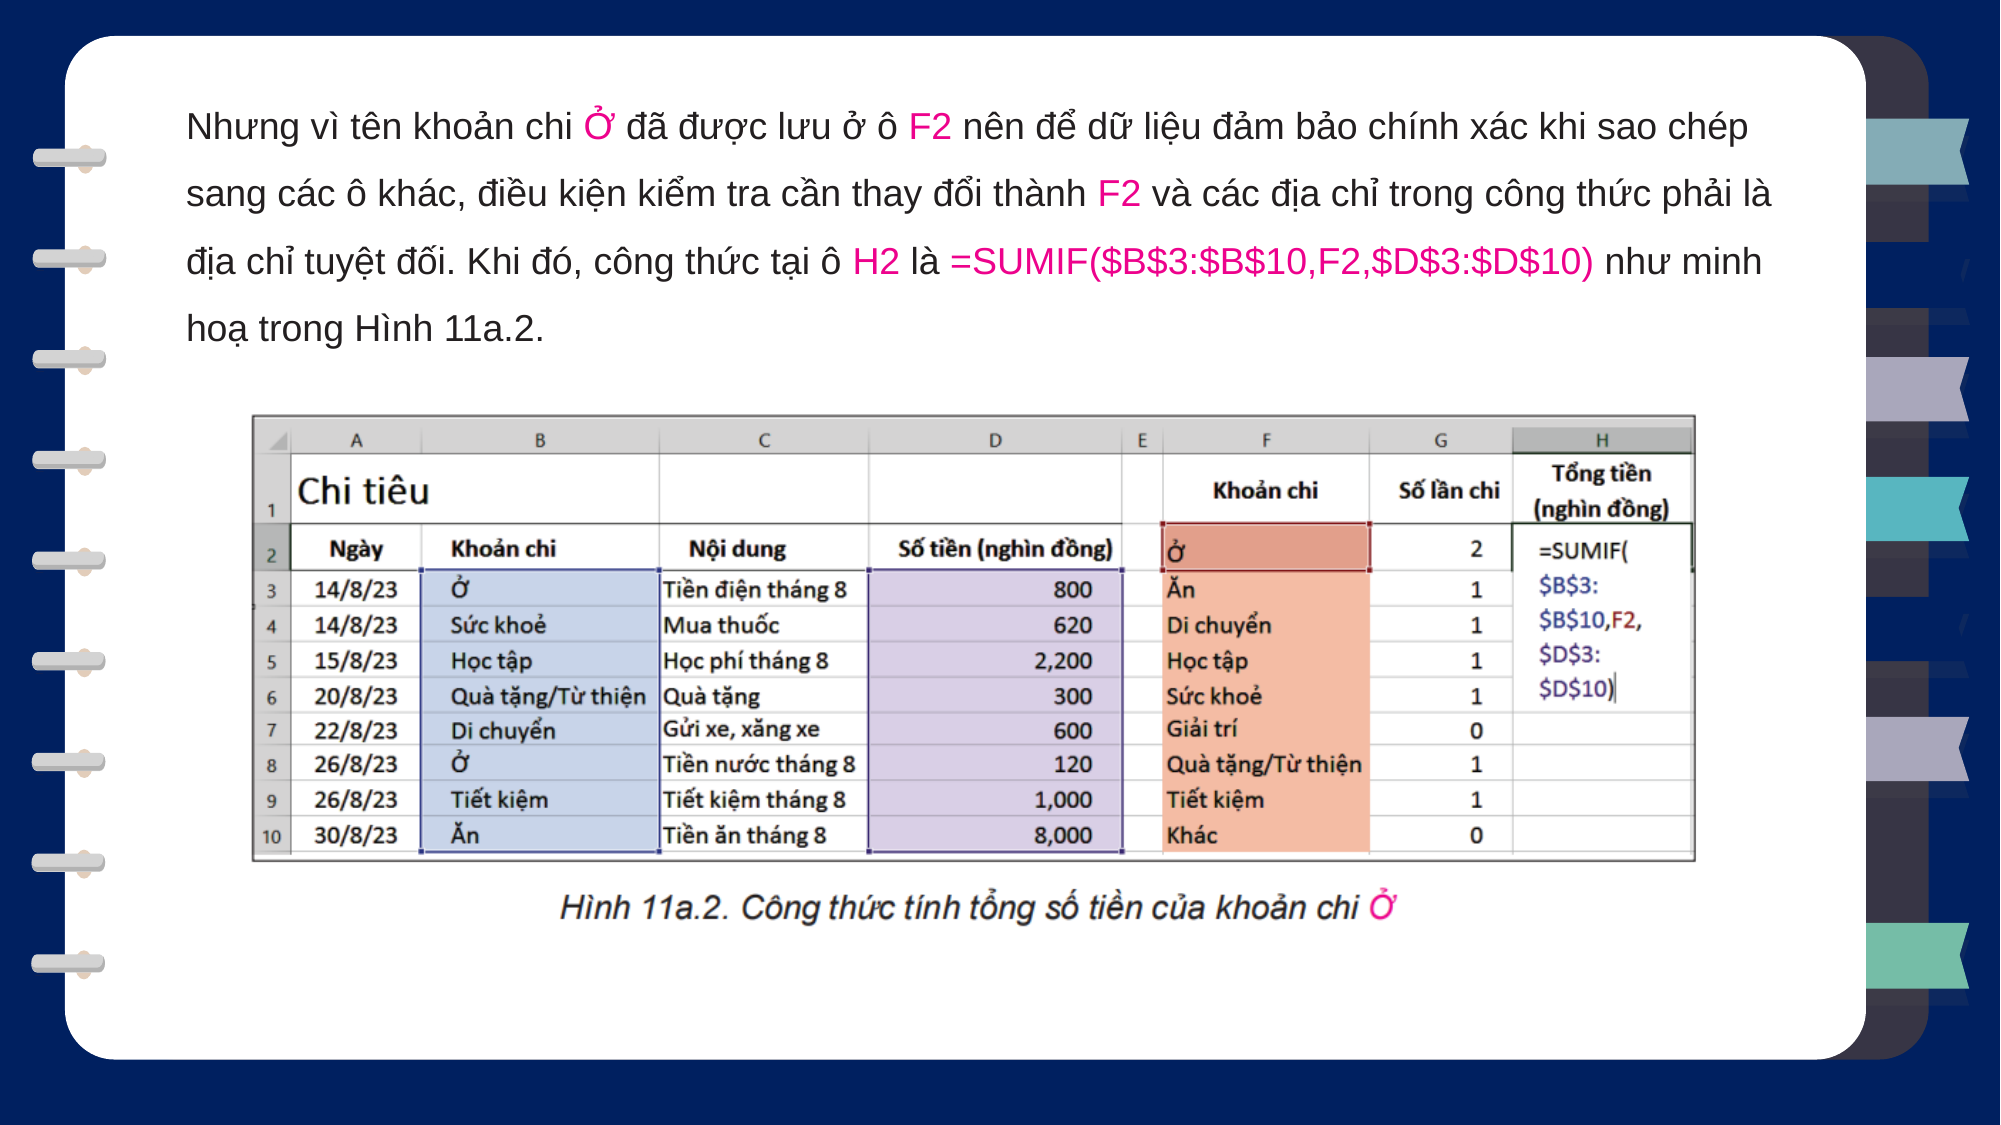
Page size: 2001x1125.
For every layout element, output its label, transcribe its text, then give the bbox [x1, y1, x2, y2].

picture [242, 399, 1706, 932]
text_box Nhưng vì tên khoản chi Ở đã được lưu ở ô F2 nên để dữ liệu đảm bảo chính xác khi sao chép sang các ô khác, điều kiện kiểm tra cần thay đổi thành F2 và các địa chỉ trong công thức phải là địa chỉ tuyệt đối. Khi đó, công thức tại ô H2 là =SUMIF($B$3:$B$10,F2,$D$3:$D$10) như minh hoạ trong Hình 11a.2. [171, 72, 1806, 357]
